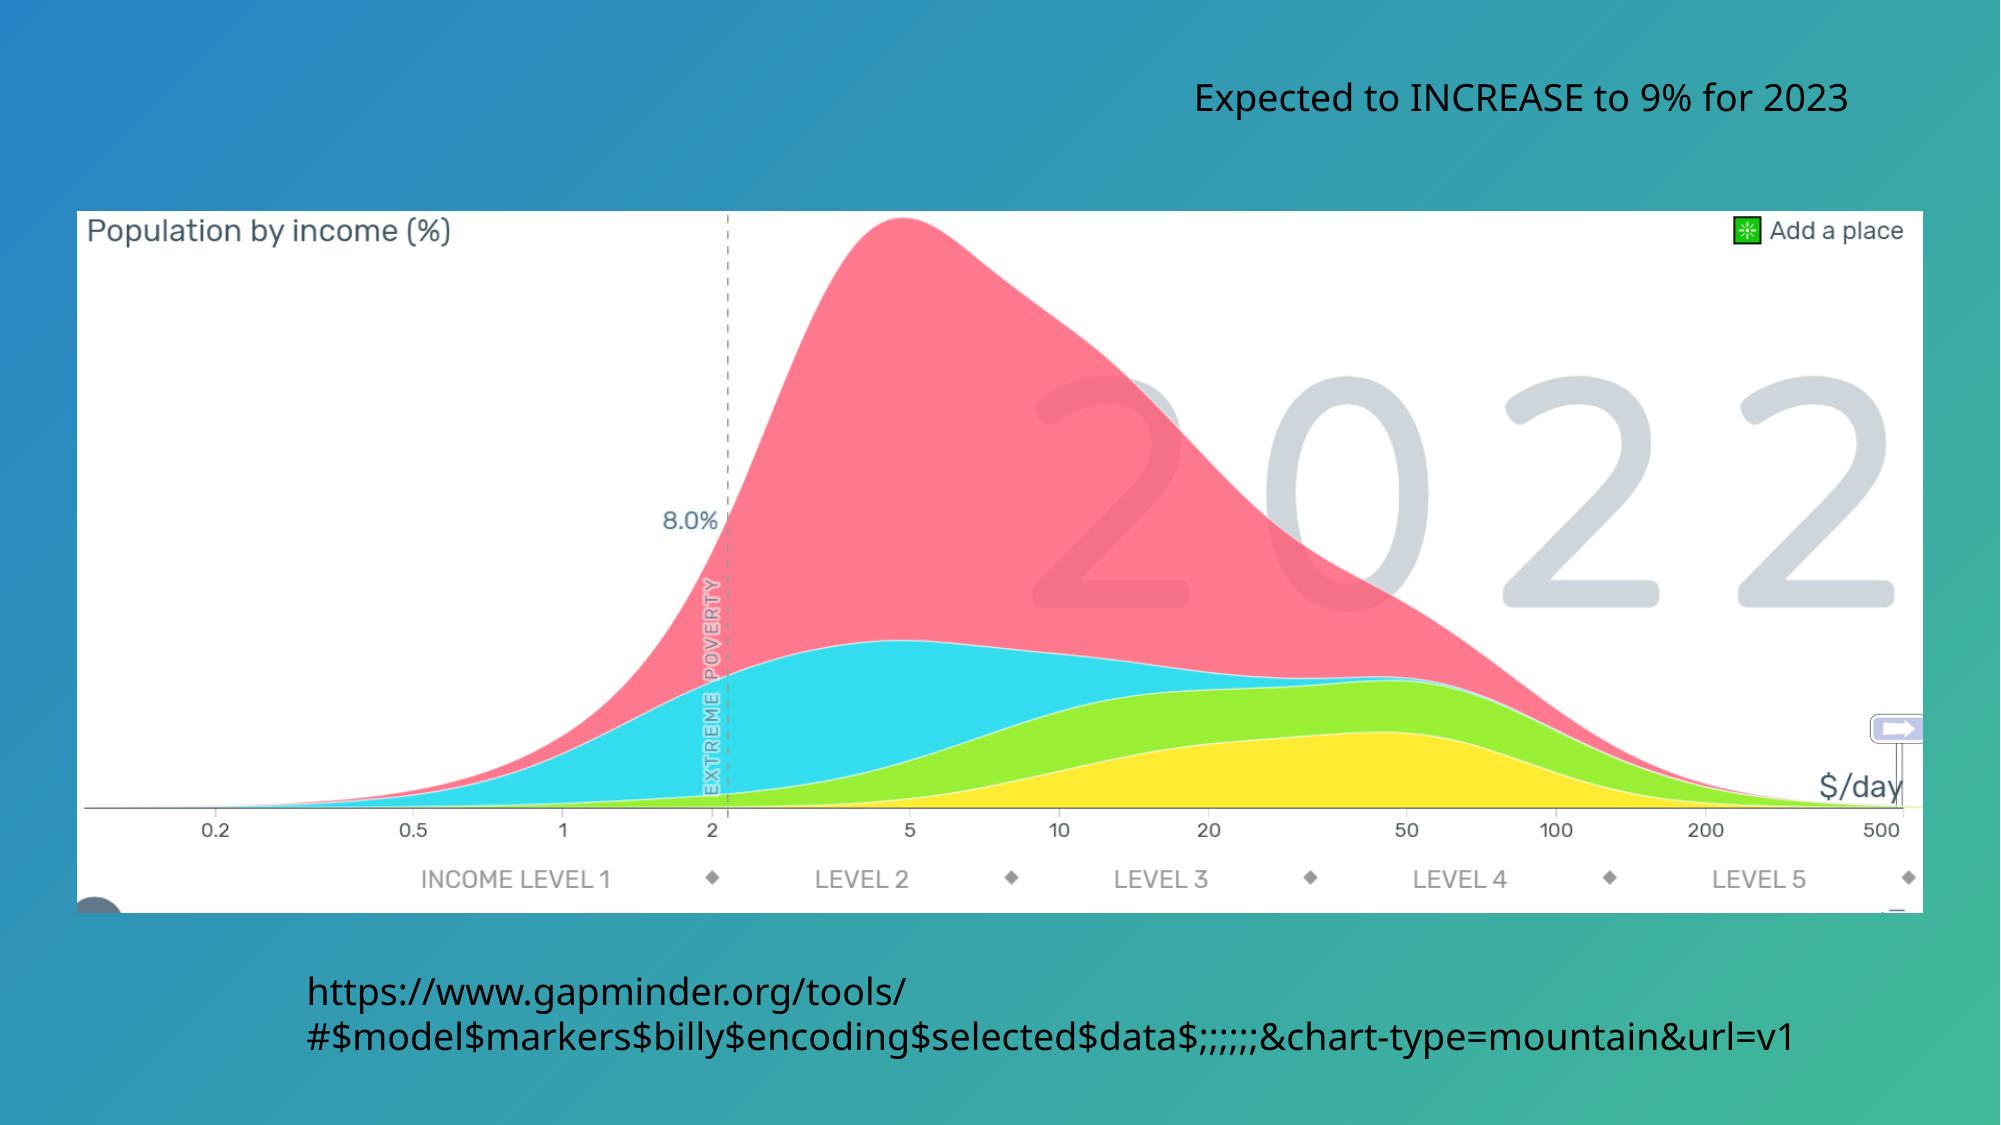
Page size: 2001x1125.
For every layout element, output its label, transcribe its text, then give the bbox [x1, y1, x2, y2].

text_box [0, 0, 2000, 1125]
text_box Expected to INCREASE to 9% for 2023 [1179, 66, 1865, 126]
text_box https://www.gapminder.org/tools/#$model$markers$billy$encoding$selected$data$;;;;;;&chart-type=mountain&url=v1 [291, 960, 1876, 1066]
picture [76, 211, 1923, 913]
